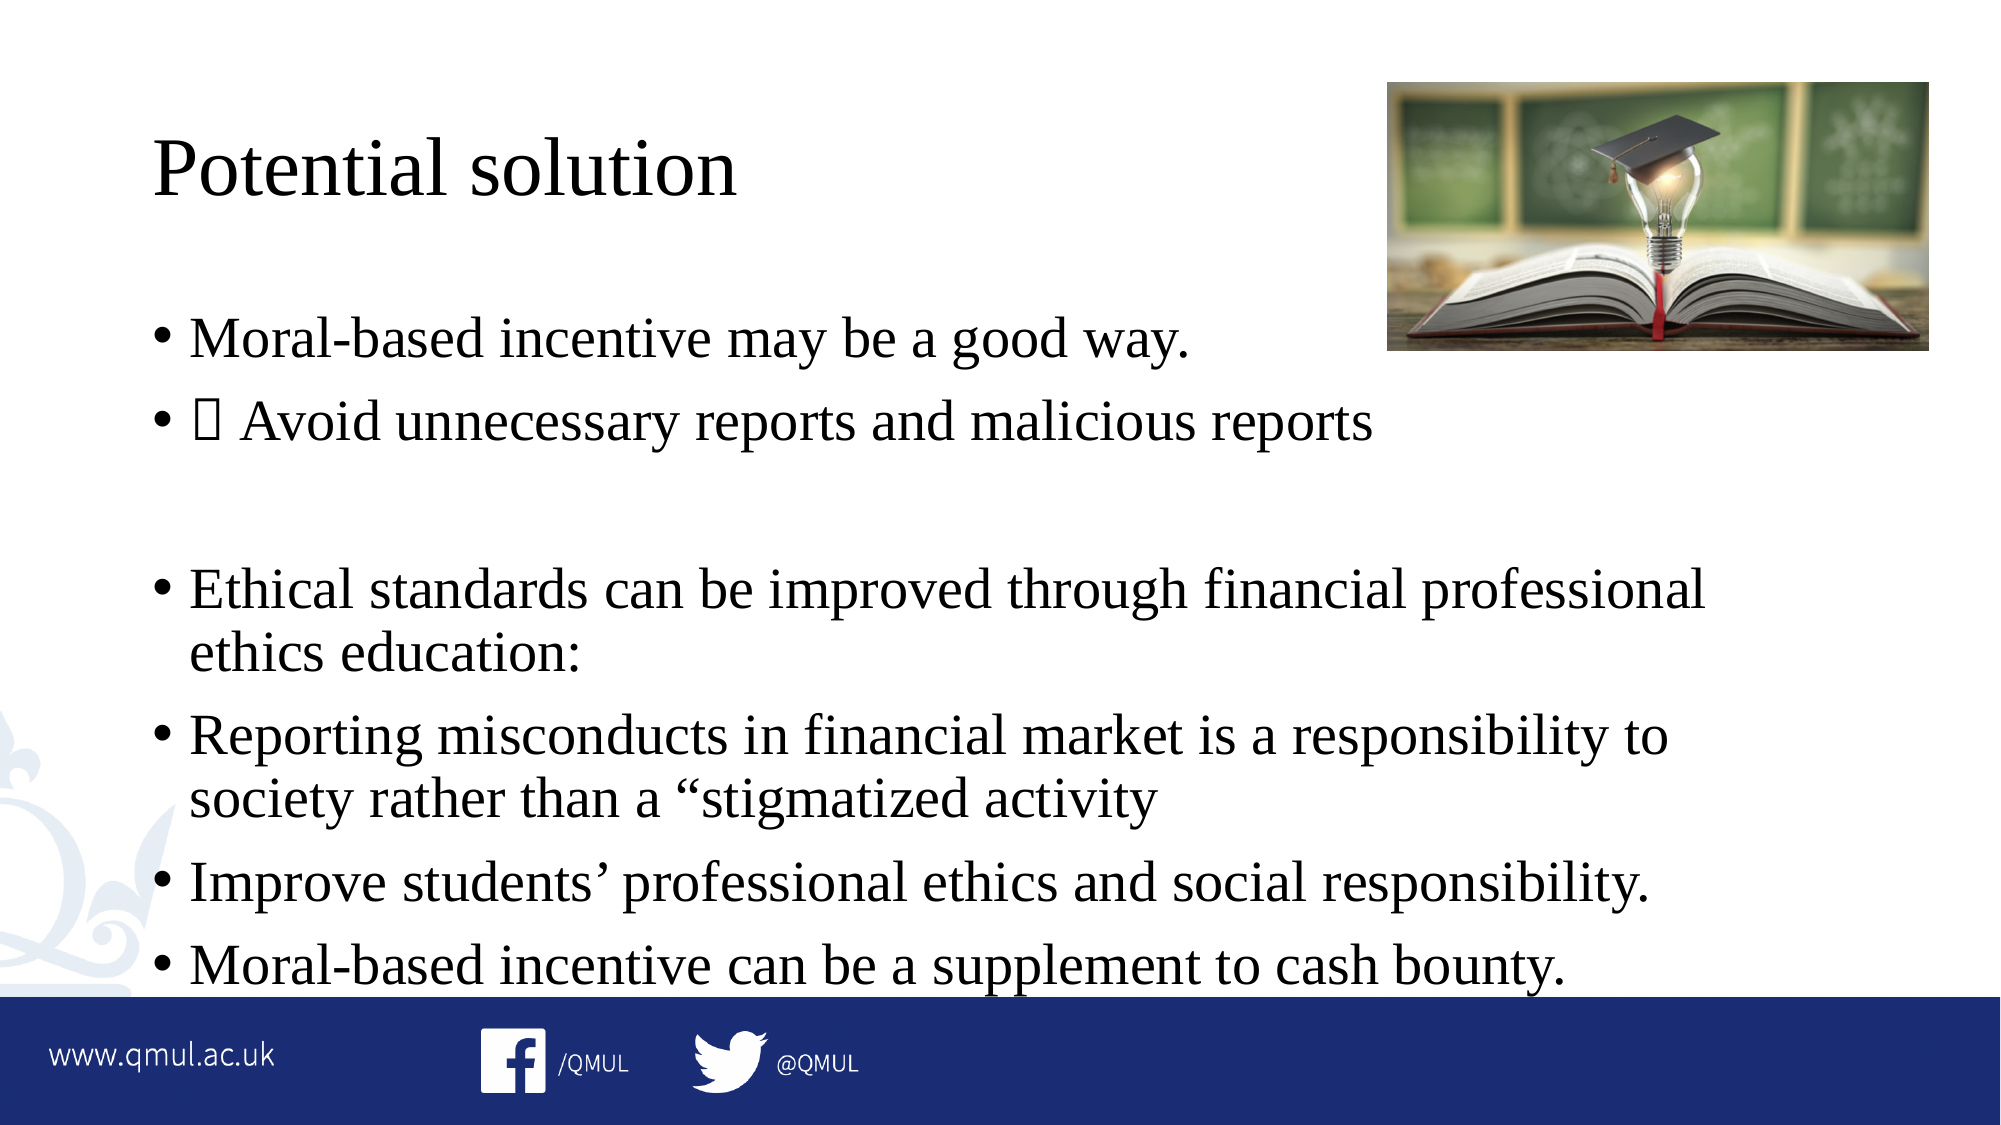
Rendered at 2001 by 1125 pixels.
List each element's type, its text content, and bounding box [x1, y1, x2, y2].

picture [0, 0, 2001, 1125]
title Potential solution [137, 59, 1863, 278]
list Moral-based incentive may be a good way.  Avoid unnecessary reports and malicious reports Ethical standards can be improved through financial professional ethics education: Reporting misconducts in financial market is a responsibility to society rather than a “stigmatized activity Improve students’ professional ethics and social responsibility. Moral-based incentive can be a supplement to cash bounty. [137, 299, 1863, 1014]
